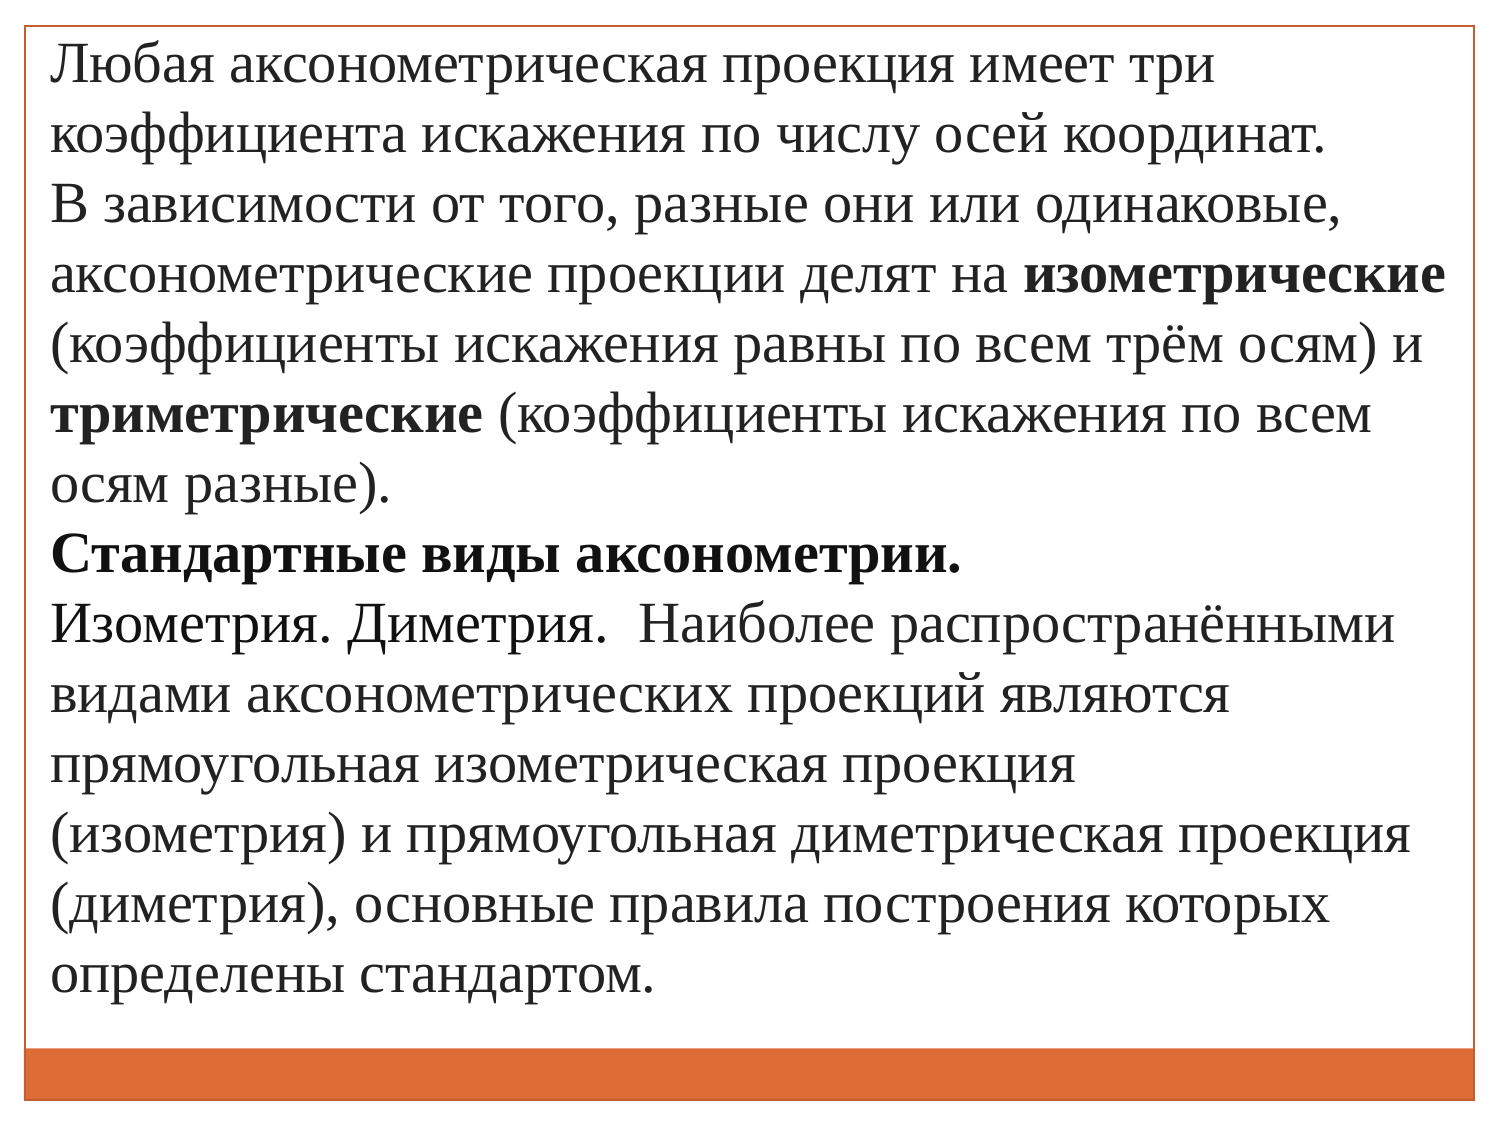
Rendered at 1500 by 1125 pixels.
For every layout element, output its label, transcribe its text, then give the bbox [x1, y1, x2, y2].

text_box Любая аксонометрическая проекция имеет три коэффициента искажения по числу осей координат. В зависимости от того, разные они или одинаковые, аксонометрические проекции делят на изометрические (коэффициенты искажения равны по всем трём осям) и триметрические (коэффициенты искажения по всем осям разные). Стандартные виды аксонометрии. Изометрия. Диметрия. Наиболее распространёнными видами аксонометрических проекций являются прямоугольная изометрическая проекция (изометрия) и прямоугольная диметрическая проекция (диметрия), основные правила построения которых определены стандартом. [35, 16, 1465, 1012]
